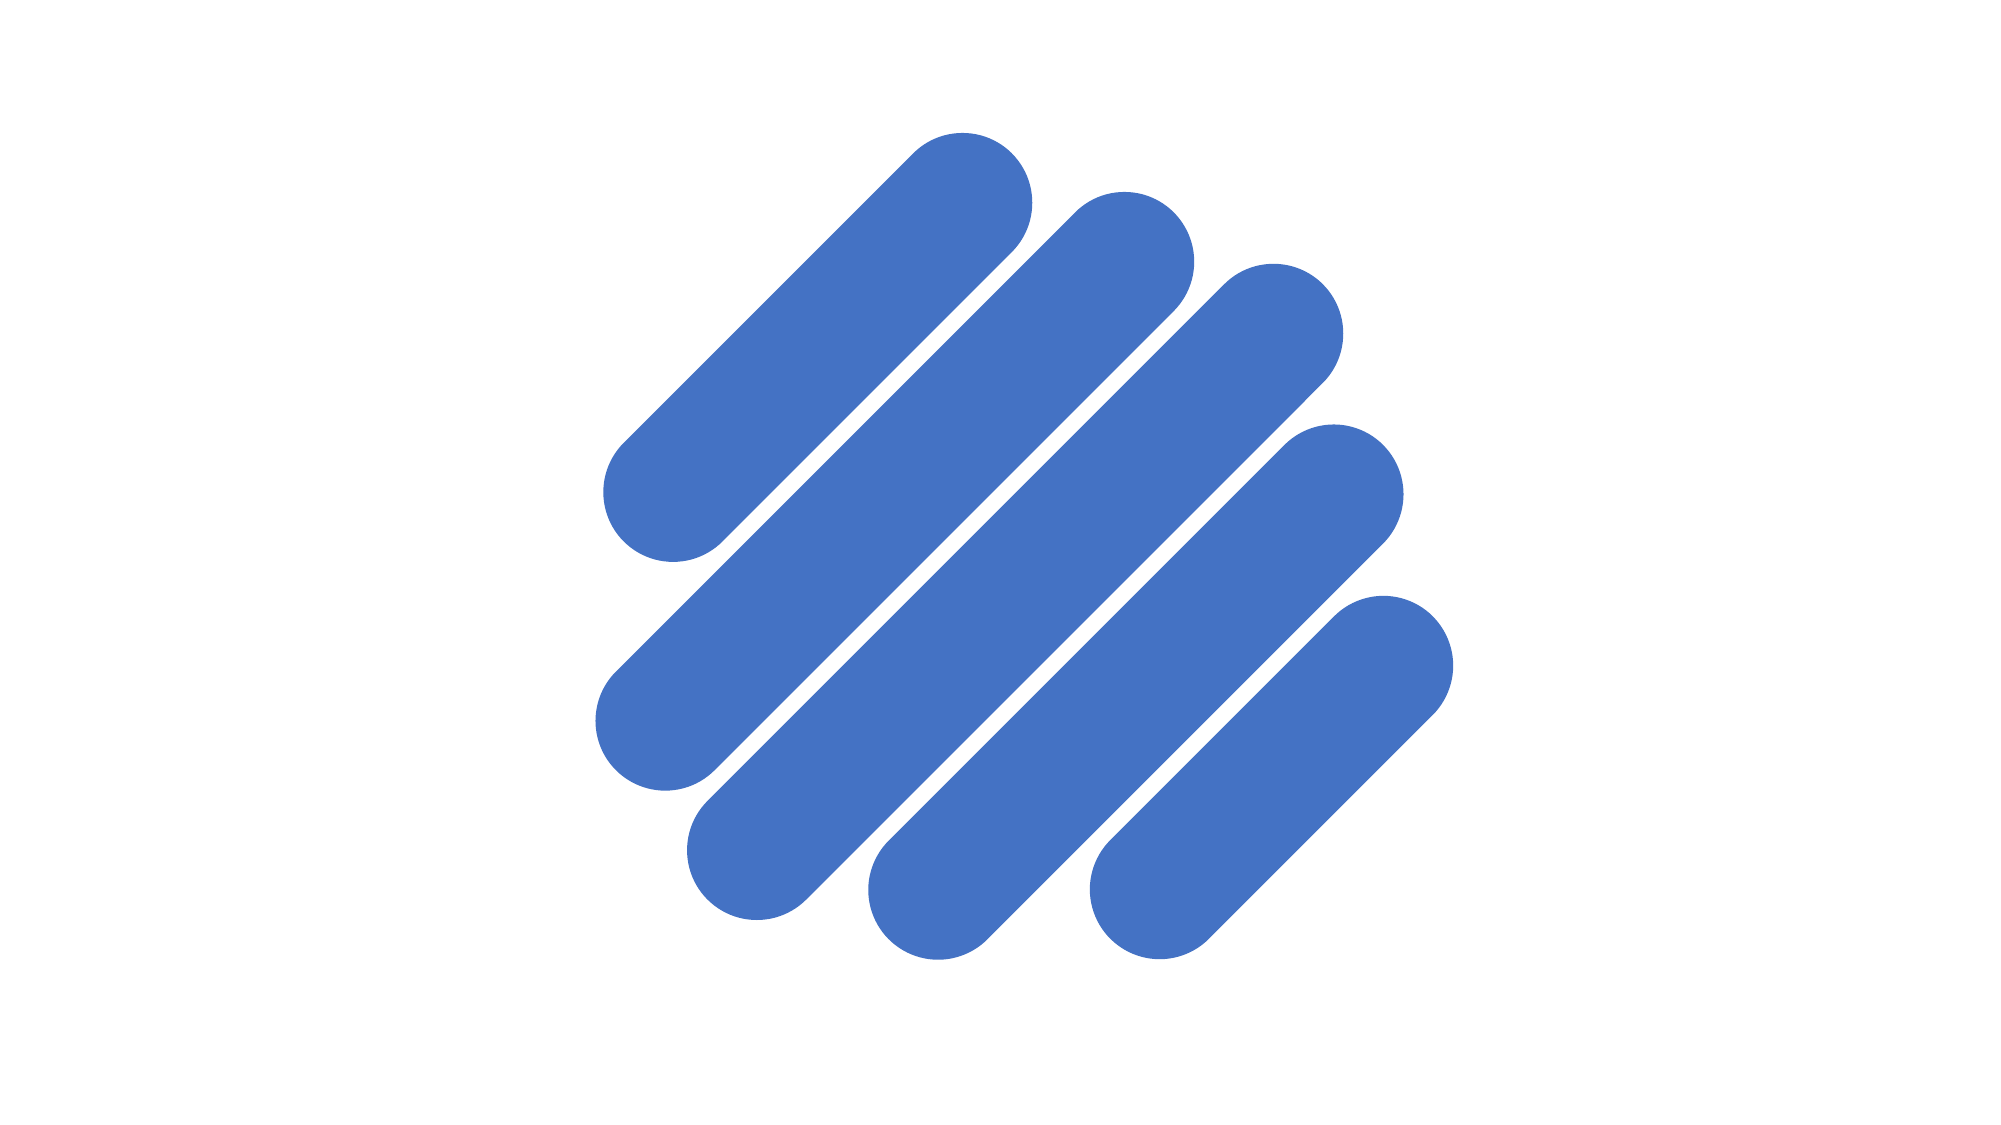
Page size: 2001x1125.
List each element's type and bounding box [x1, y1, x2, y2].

text_box [594, 190, 1196, 792]
text_box [686, 262, 1345, 922]
text_box [602, 131, 1034, 563]
text_box [867, 423, 1405, 961]
text_box [1088, 594, 1455, 961]
